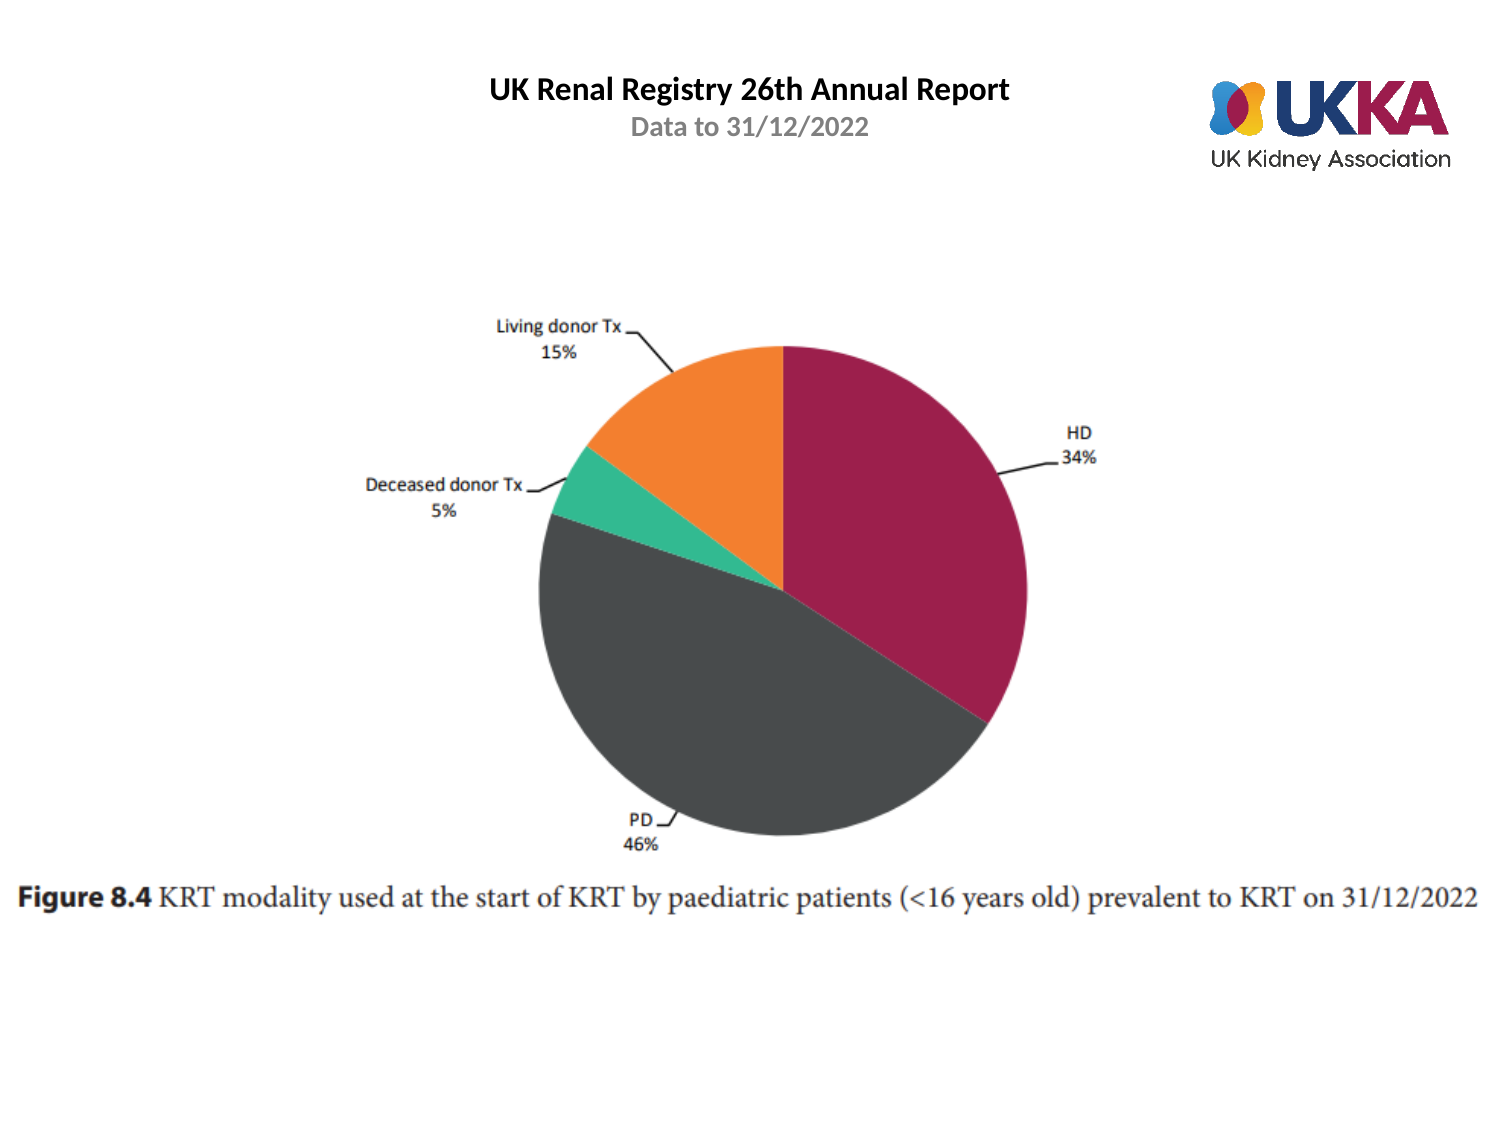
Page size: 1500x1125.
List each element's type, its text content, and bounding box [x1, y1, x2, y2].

text_box UK Renal Registry 26th Annual Report Data to 31/12/2022 [466, 63, 1034, 147]
picture [0, 290, 1500, 937]
picture [1196, 61, 1459, 185]
